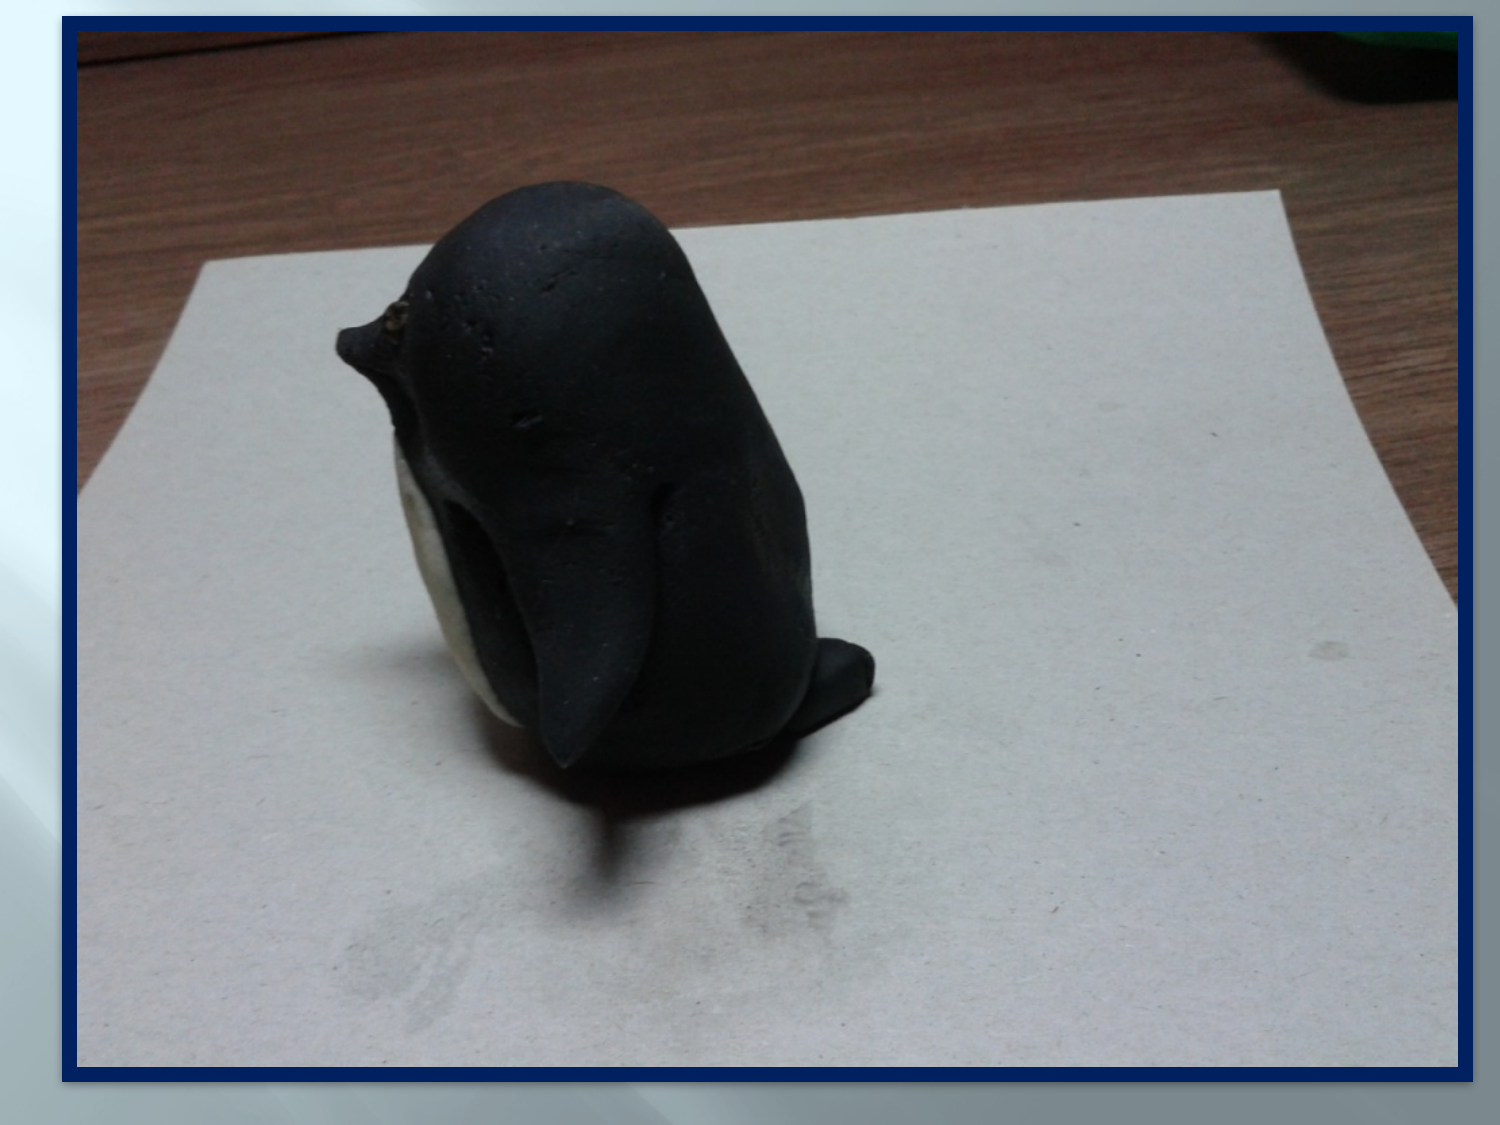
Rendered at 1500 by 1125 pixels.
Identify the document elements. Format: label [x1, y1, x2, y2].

picture [76, 30, 1459, 1068]
